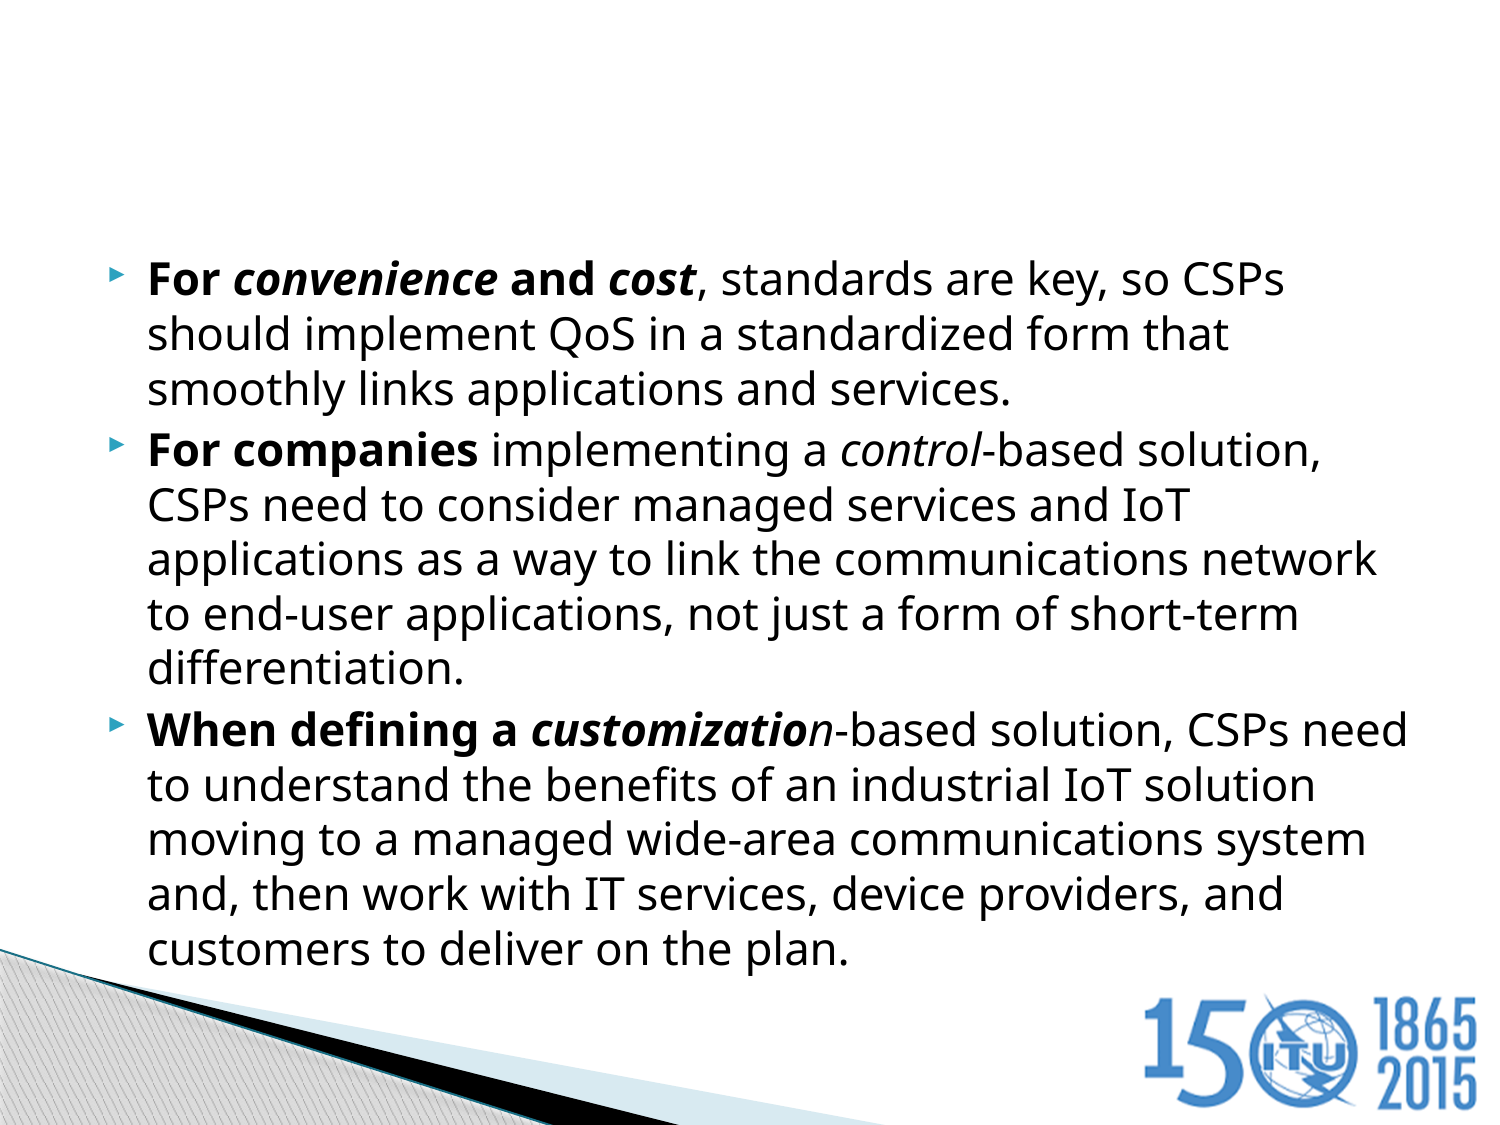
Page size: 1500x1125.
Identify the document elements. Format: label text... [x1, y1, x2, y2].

picture [1124, 968, 1500, 1125]
list For convenience and cost, standards are key, so CSPs should implement QoS in a standardized form that smoothly links applications and services. For companies implementing a control-based solution, CSPs need to consider managed services and IoT applications as a way to link the communications network to end-user applications, not just a form of short-term differentiation. When defining a customization-based solution, CSPs need to understand the benefits of an industrial IoT solution moving to a managed wide-area communications system and, then work with IT services, device providers, and customers to deliver on the plan. [75, 243, 1425, 986]
